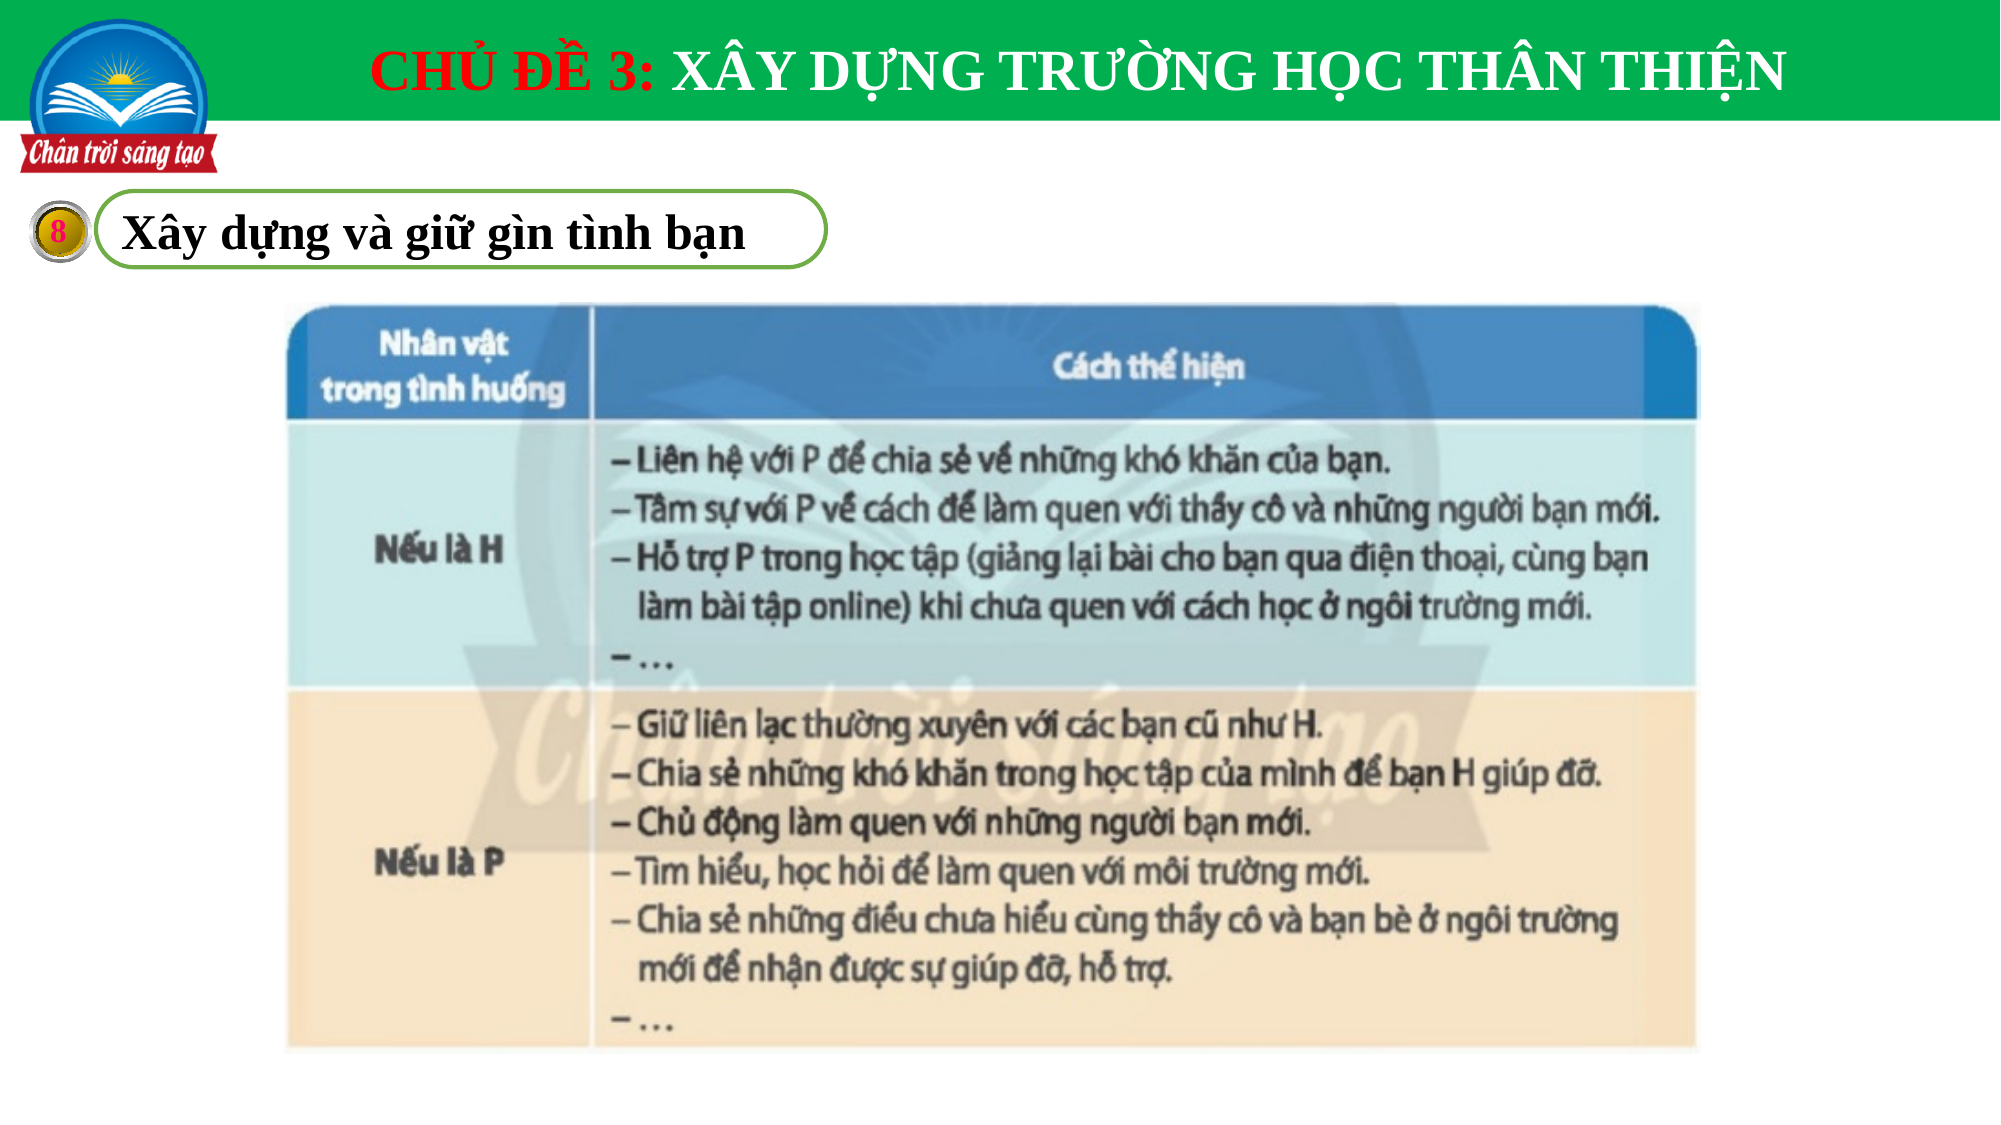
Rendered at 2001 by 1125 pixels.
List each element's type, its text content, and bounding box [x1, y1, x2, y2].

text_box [28, 200, 92, 264]
picture [0, 6, 235, 189]
text_box [0, 0, 2000, 121]
text_box CHỦ ĐỀ 3: XÂY DỰNG TRƯỜNG HỌC THÂN THIỆN [237, 11, 1926, 123]
text_box Xây dựng và giữ gìn tình bạn [97, 188, 829, 270]
picture [284, 301, 1701, 1055]
